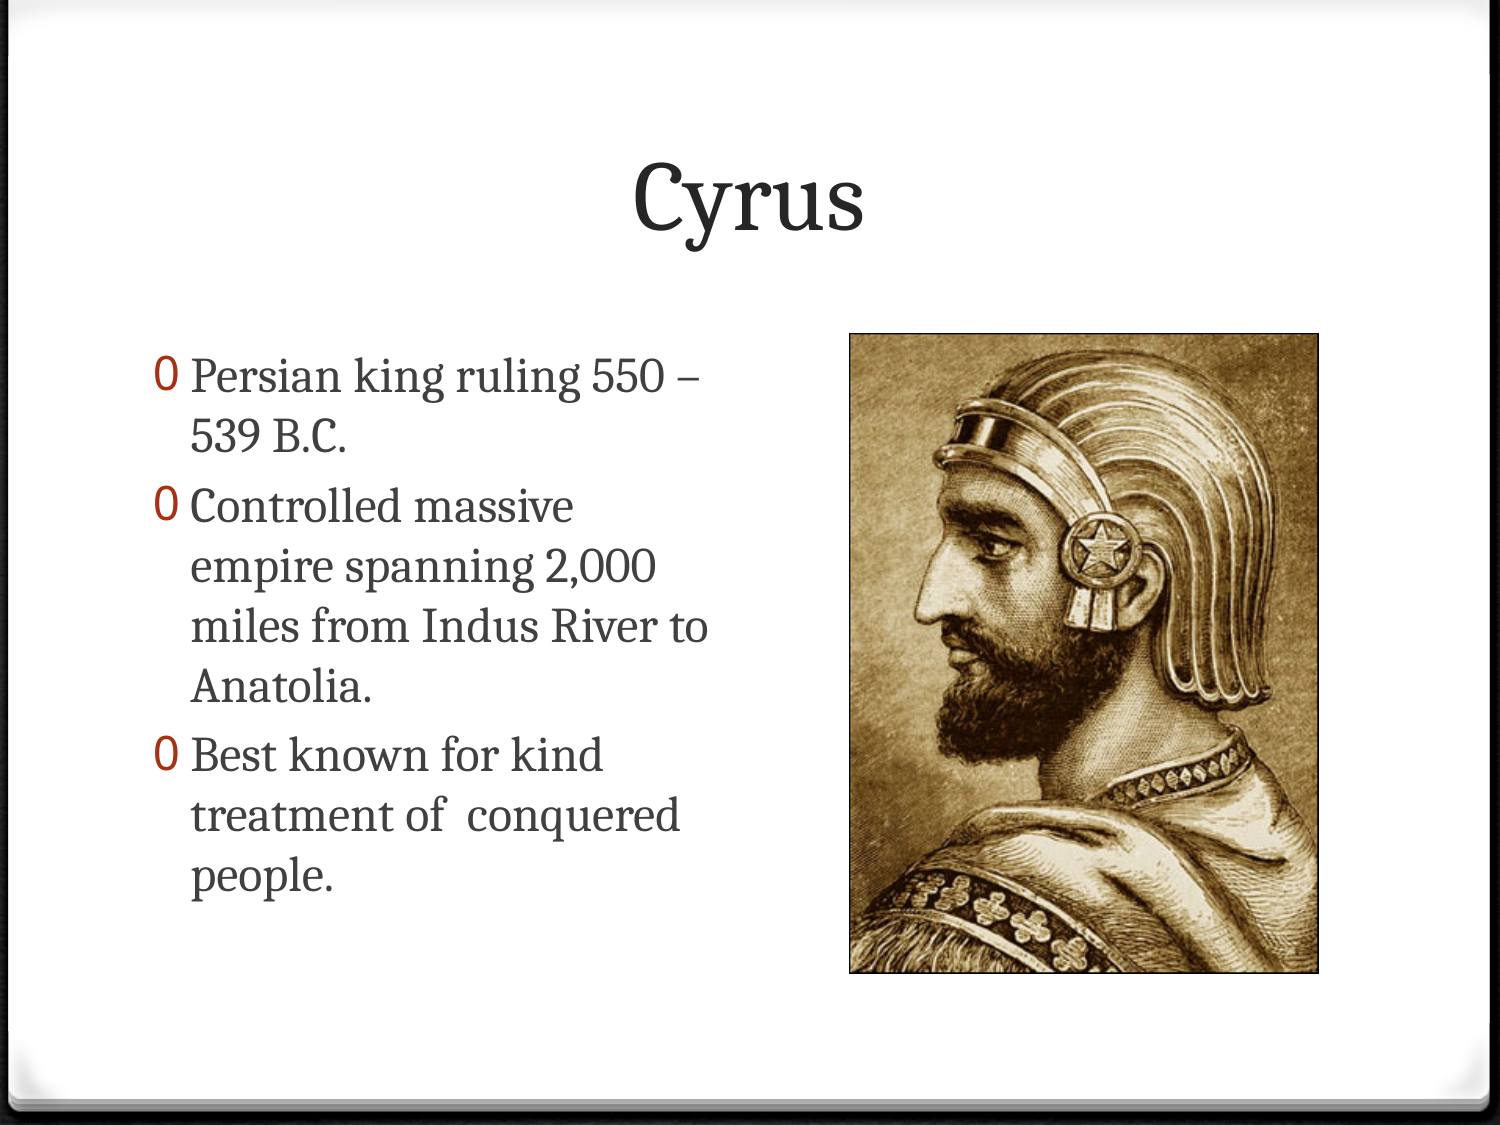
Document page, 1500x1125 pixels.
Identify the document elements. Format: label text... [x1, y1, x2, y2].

list Persian king ruling 550 – 539 B.C. Controlled massive empire spanning 2,000 miles from Indus River to Anatolia. Best known for kind treatment of conquered people. [138, 334, 738, 983]
title Cyrus [90, 71, 1410, 309]
picture [0, 0, 1500, 1125]
